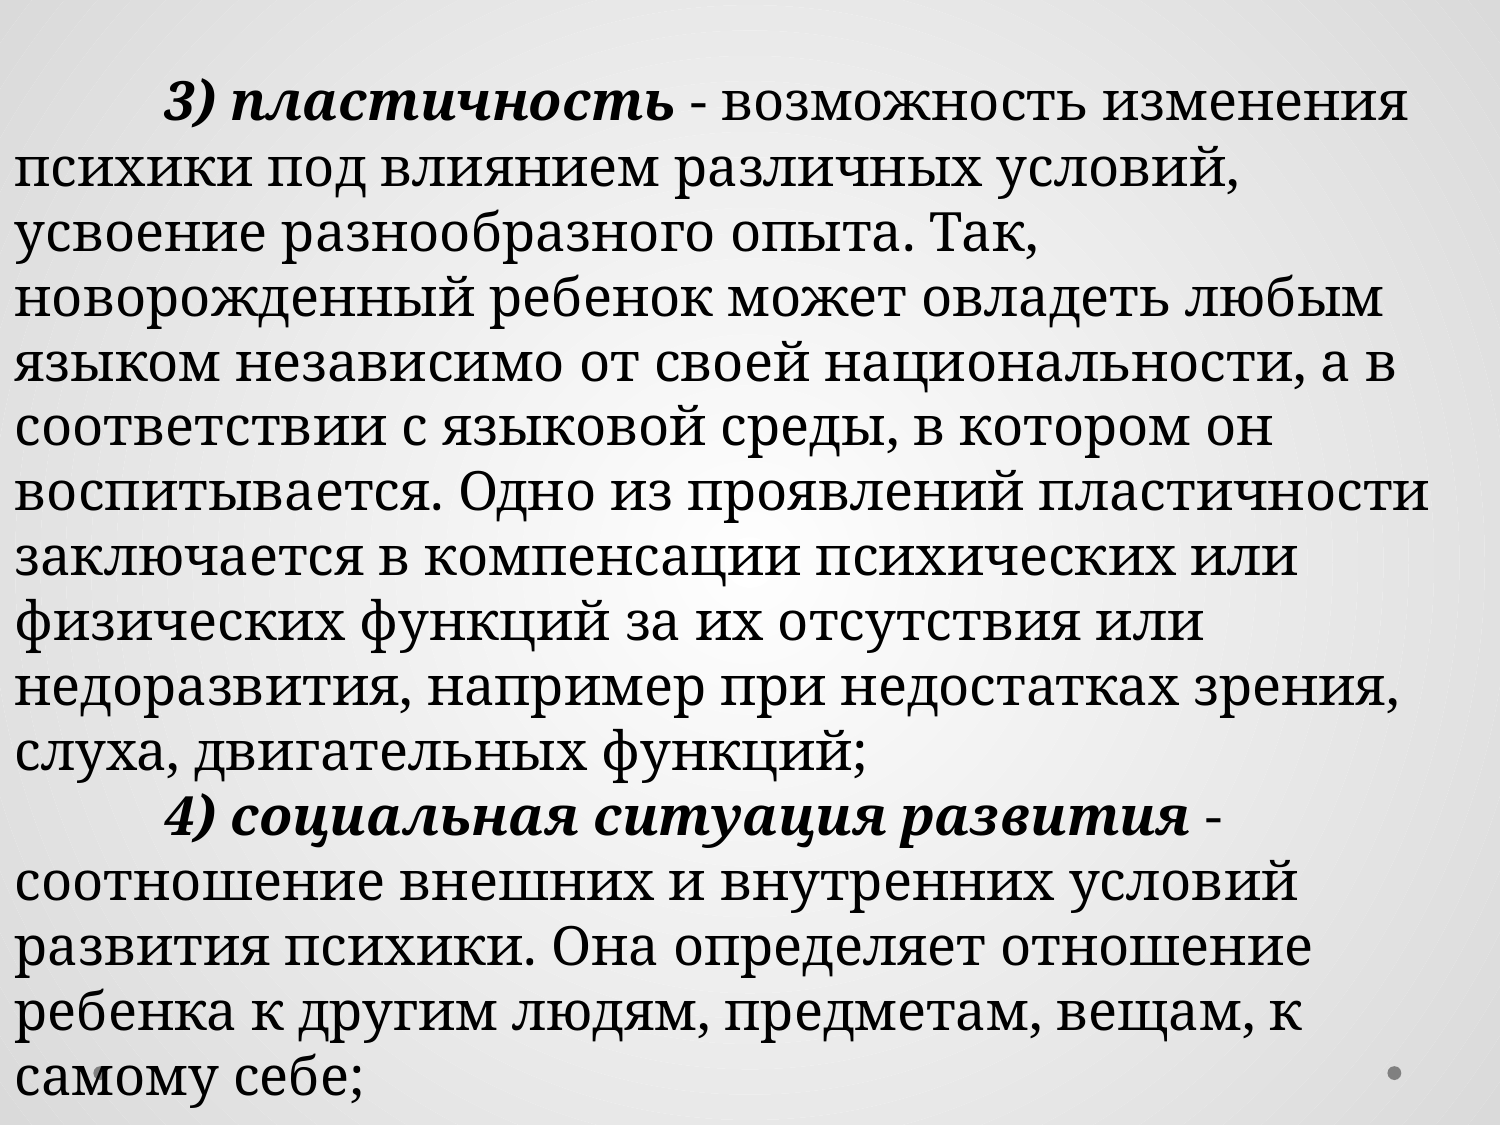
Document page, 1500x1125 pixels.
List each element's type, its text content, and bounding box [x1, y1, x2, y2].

text_box 3) пластичность - возможность изменения психики под влиянием различных условий, усвоение разнообразного опыта. Так, новорожденный ребенок может овладеть любым языком независимо от своей национальности, а в соответствии с языковой среды, в котором он воспитывается. Одно из проявлений пластичности заключается в компенсации психических или физических функций за их отсутствия или недоразвития, например при недостатках зрения, слуха, двигательных функций; 4) социальная ситуация развития - соотношение внешних и внутренних условий развития психики. Она определяет отношение ребенка к другим людям, предметам, вещам, к самому себе; [0, 54, 1483, 1114]
